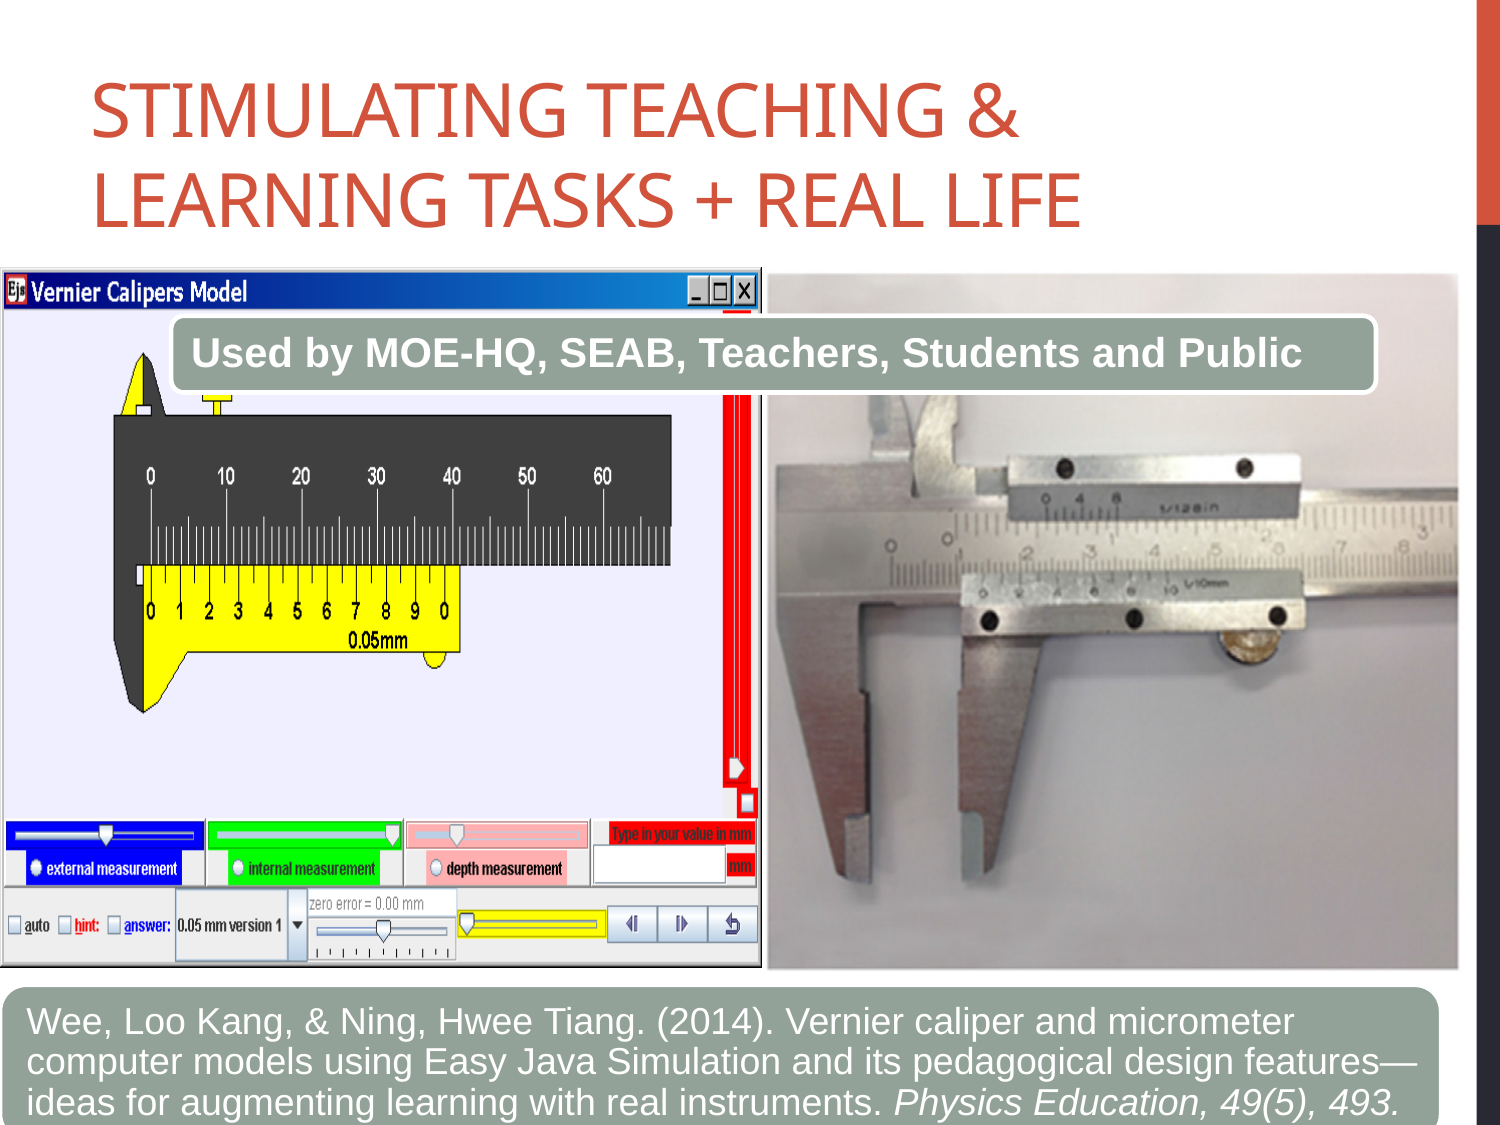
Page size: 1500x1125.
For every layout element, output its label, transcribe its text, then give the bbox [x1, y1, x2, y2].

picture [0, 266, 1465, 977]
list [170, 290, 1377, 419]
title Stimulating Teaching & Learning Tasks + Real Life [75, 25, 1400, 250]
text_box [0, 963, 1442, 1125]
